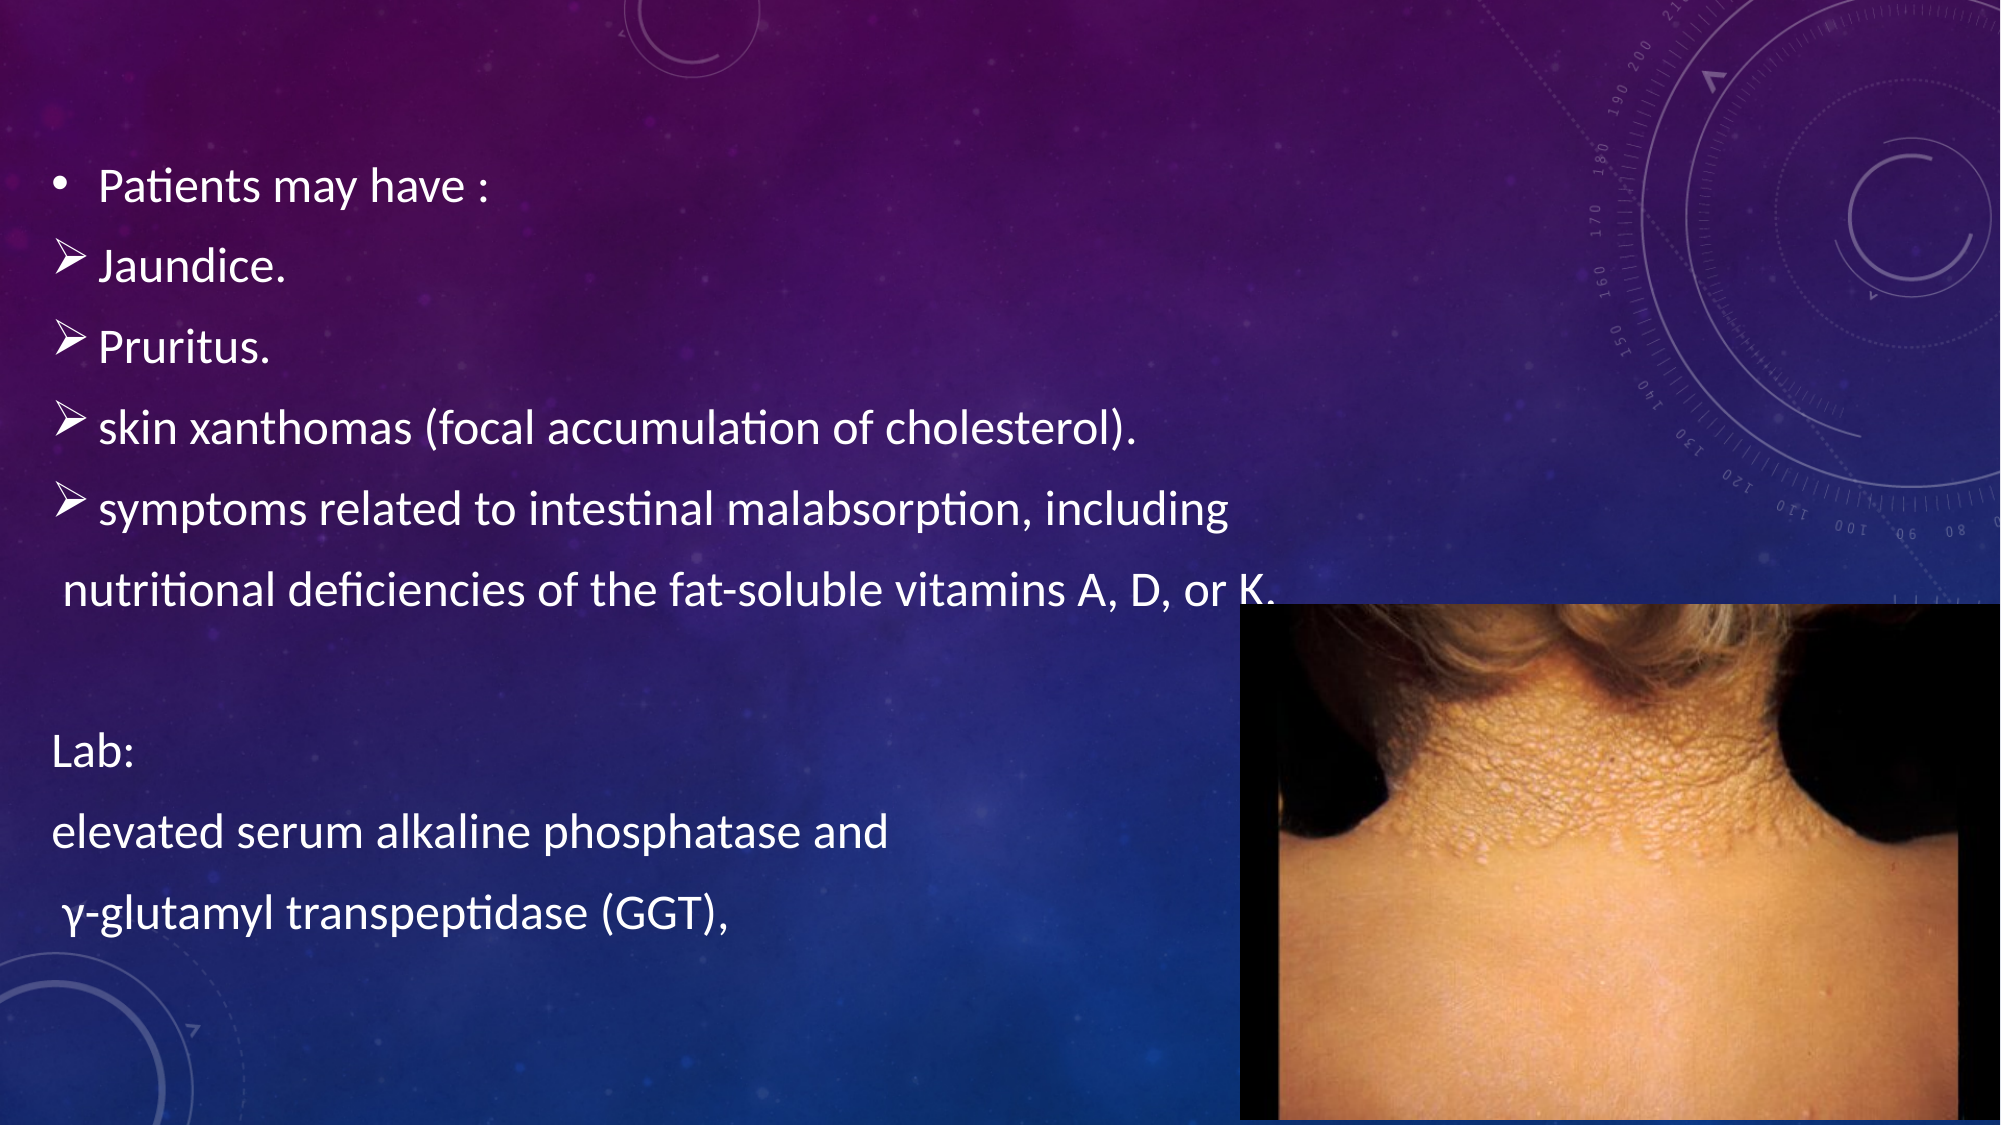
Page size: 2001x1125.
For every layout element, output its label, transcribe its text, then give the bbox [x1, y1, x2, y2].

list Patients may have : Jaundice. Pruritus. skin xanthomas (focal accumulation of cholesterol). symptoms related to intestinal malabsorption, including nutritional deficiencies of the fat-soluble vitamins A, D, or K. Lab: elevated serum alkaline phosphatase and γ-glutamyl transpeptidase (GGT), [36, 246, 1699, 846]
picture [0, 0, 2001, 1125]
